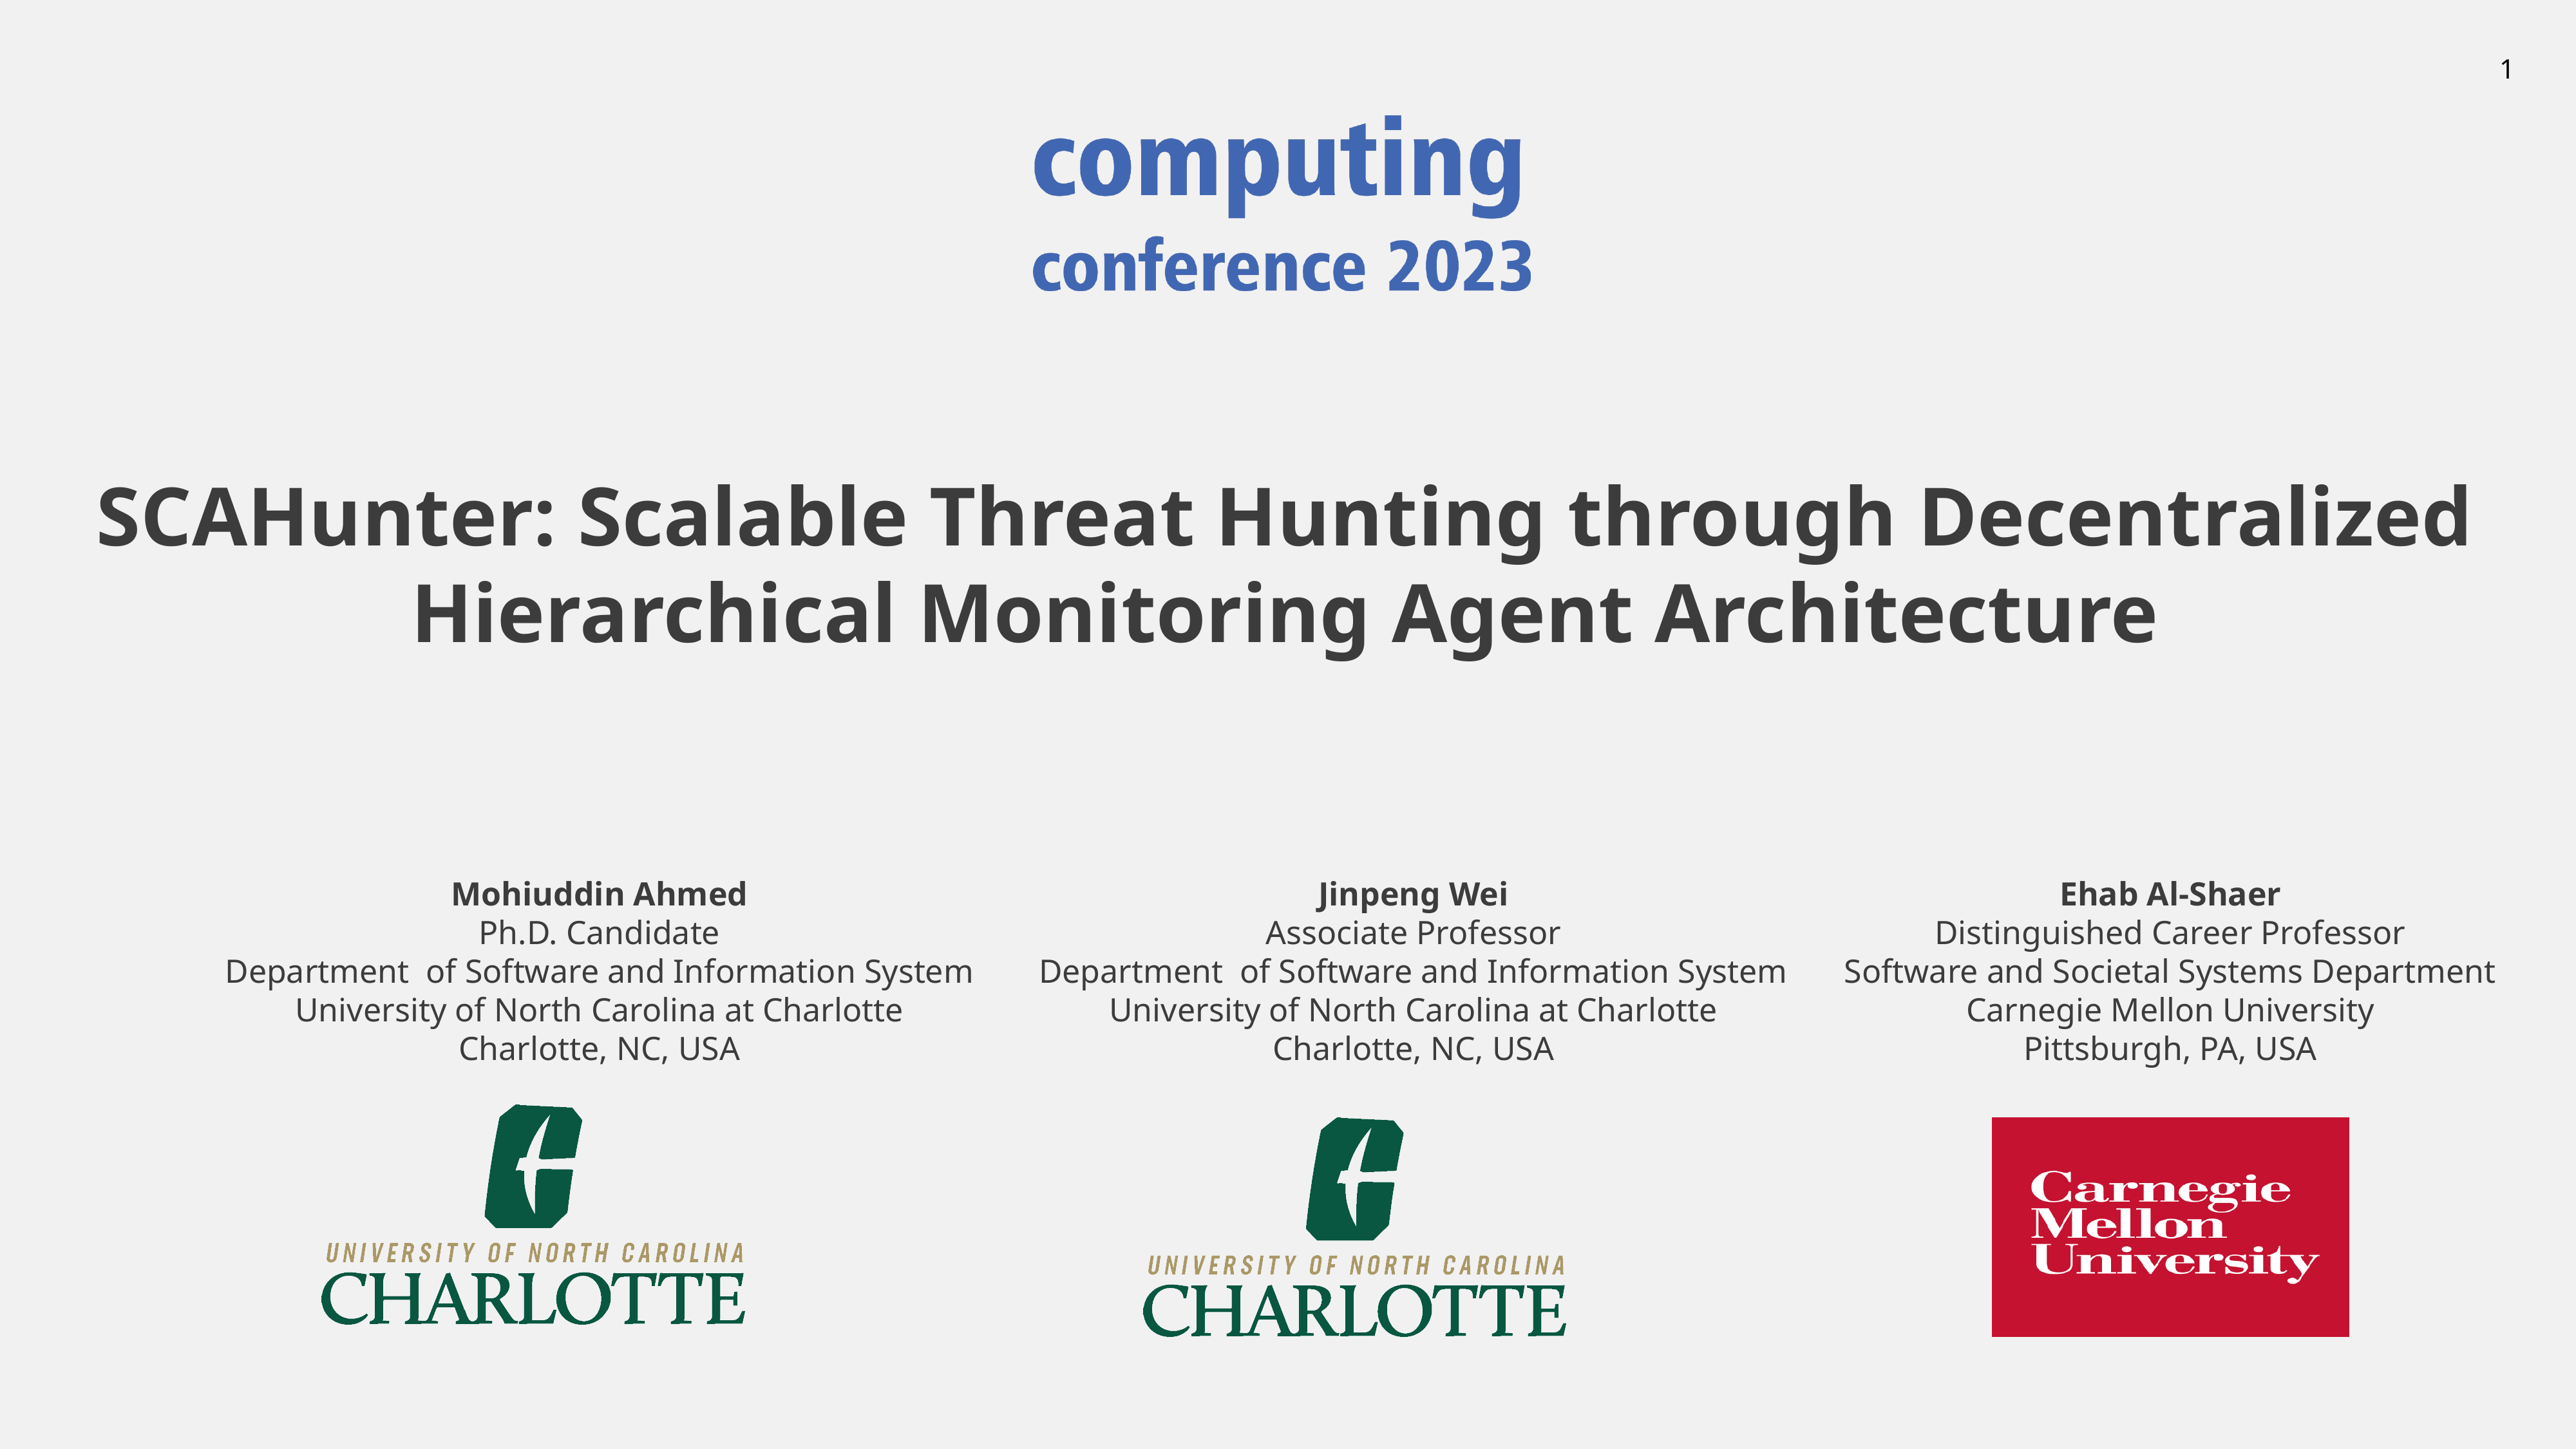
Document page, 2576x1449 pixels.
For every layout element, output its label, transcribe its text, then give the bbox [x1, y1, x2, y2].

text_box Ehab Al-Shaer Distinguished Career Professor Software and Societal Systems Department Carnegie Mellon University Pittsburgh, PA, USA [1805, 873, 2536, 1067]
text_box Jinpeng Wei Associate Professor Department of Software and Information System University of North Carolina at Charlotte Charlotte, NC, USA [1021, 873, 1805, 1067]
picture [321, 1104, 751, 1325]
picture [1033, 115, 1531, 291]
picture [1991, 1117, 2349, 1337]
text_box Mohiuddin Ahmed Ph.D. Candidate Department of Software and Information System University of North Carolina at Charlotte Charlotte, NC, USA [223, 873, 976, 1067]
picture [1143, 1117, 1573, 1337]
text_box SCAHunter: Scalable Threat Hunting through Decentralized Hierarchical Monitoring Agent Architecture [0, 465, 2574, 659]
text_box 1 [2490, 47, 2536, 90]
